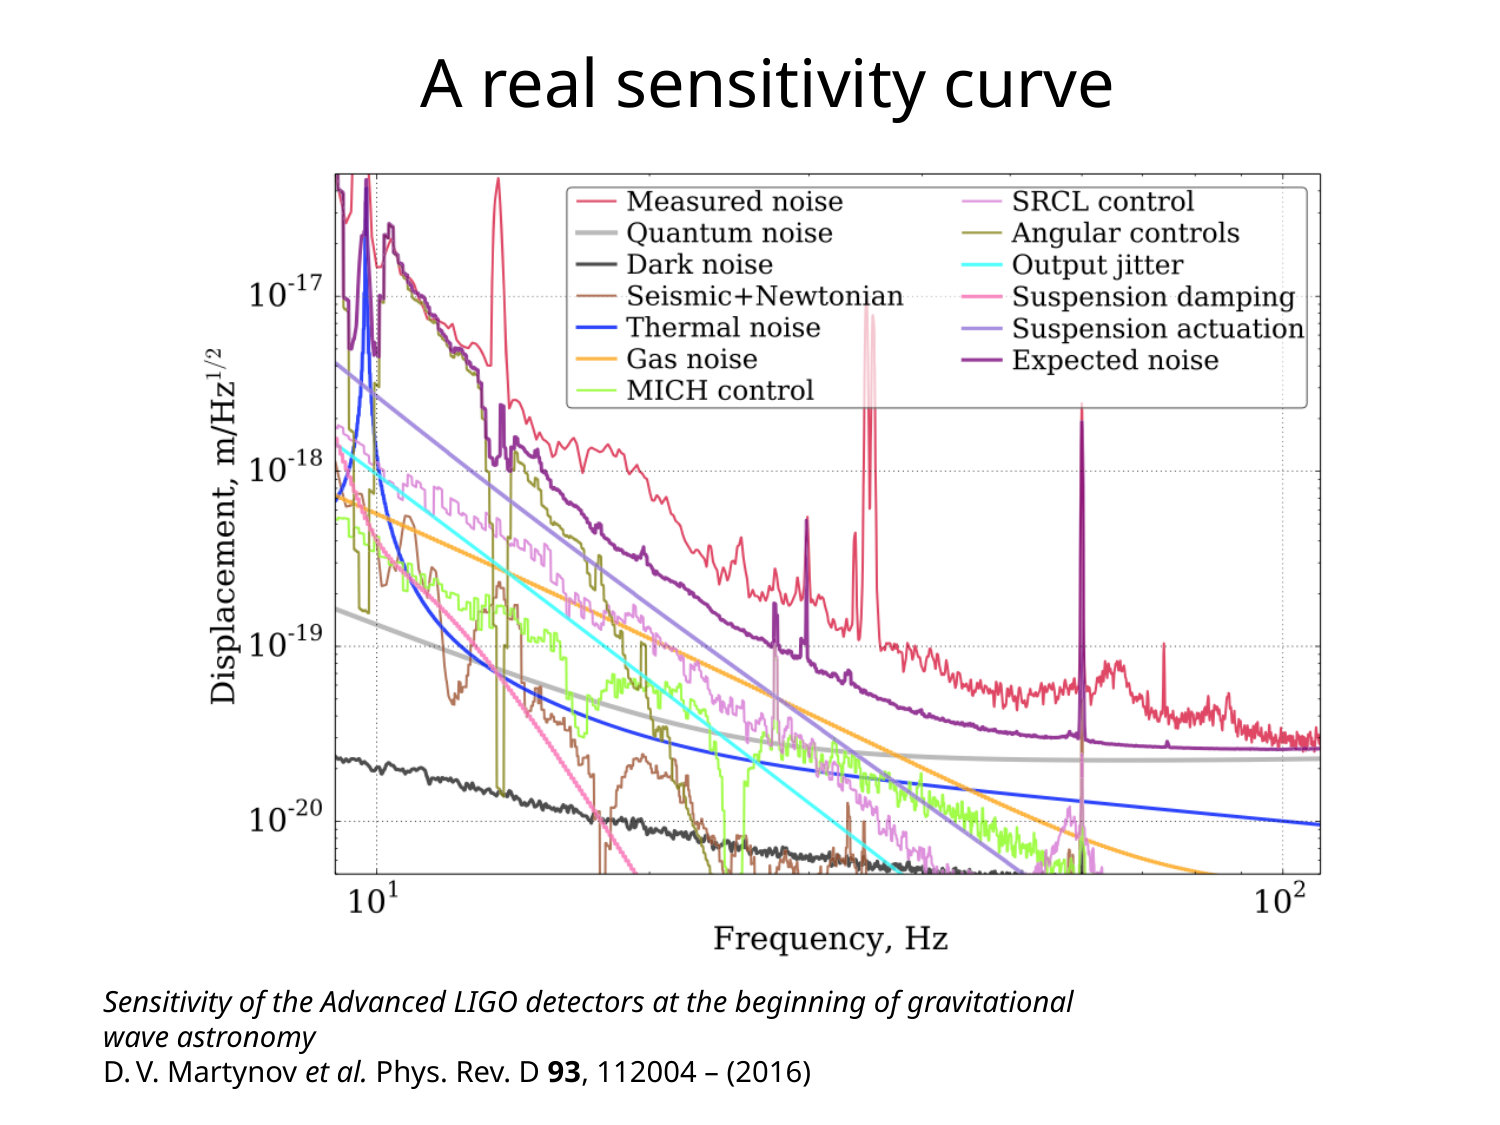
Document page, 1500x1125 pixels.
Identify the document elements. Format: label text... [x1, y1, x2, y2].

text_box A real sensitivity curve [62, 24, 1475, 138]
text_box Sensitivity of the Advanced LIGO detectors at the beginning of gravitational wave astronomy D. V. Martynov et al. Phys. Rev. D 93, 112004 – (2016) [88, 975, 1105, 1096]
picture [182, 157, 1354, 973]
